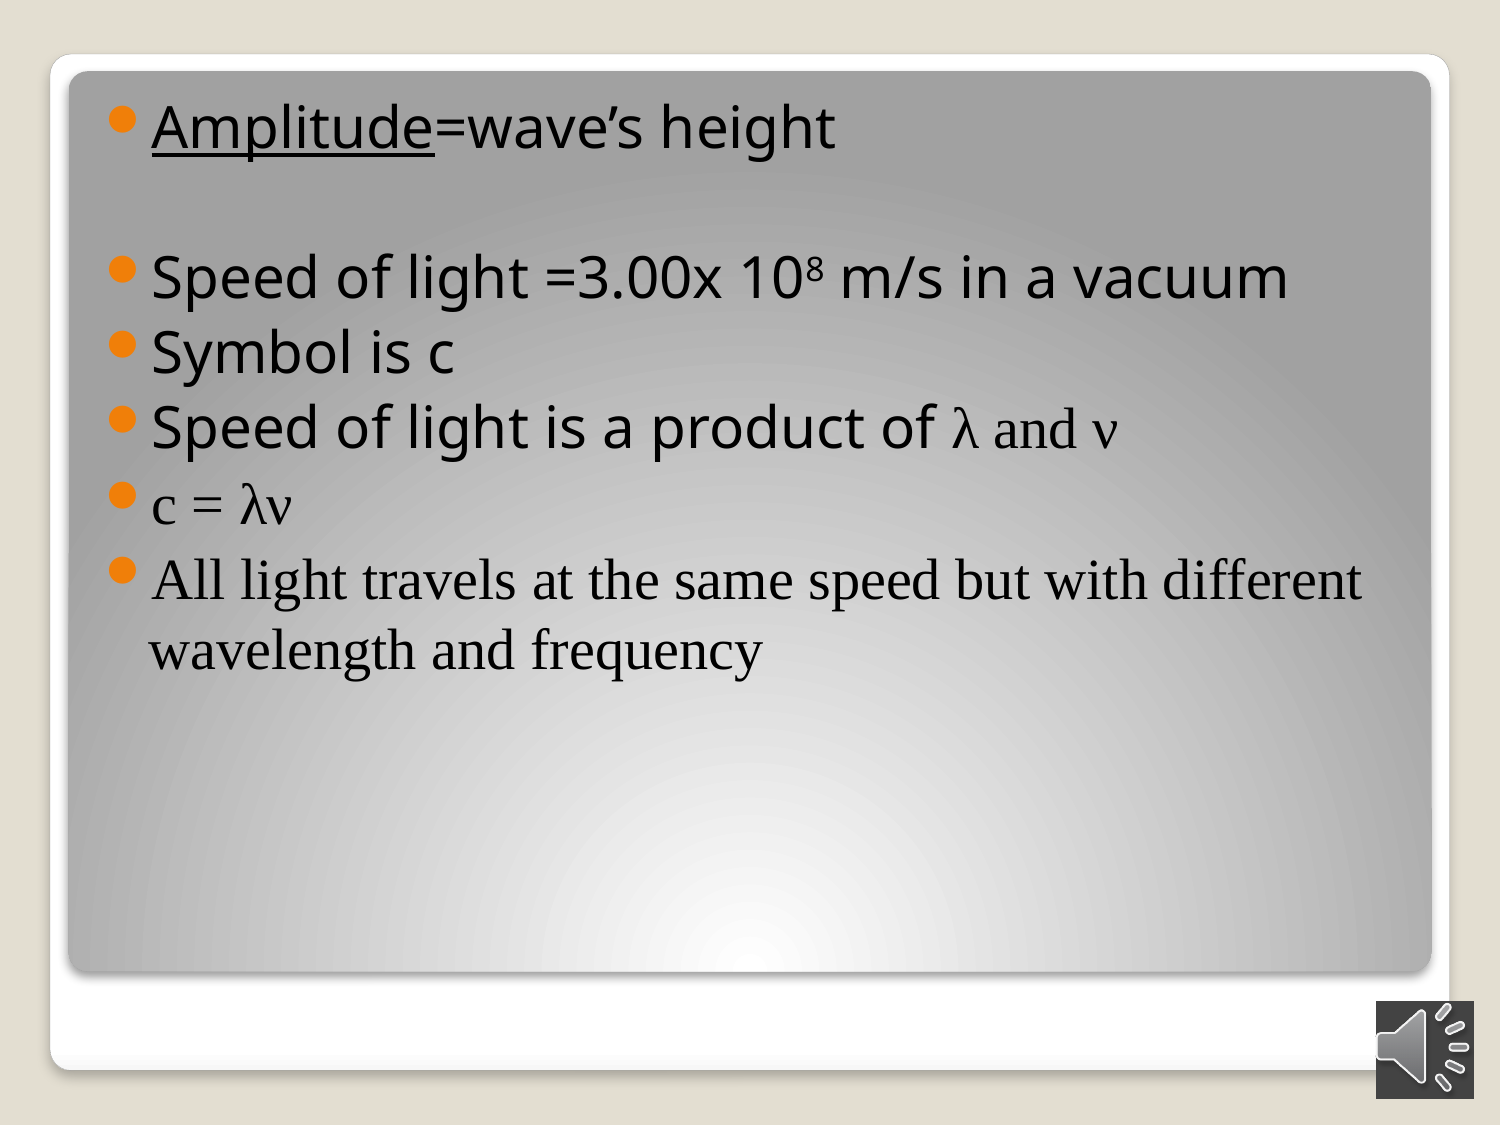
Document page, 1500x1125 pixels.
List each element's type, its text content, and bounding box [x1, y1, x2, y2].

picture [1374, 999, 1476, 1101]
list Amplitude=wave’s height Speed of light =3.00x 108 m/s in a vacuum Symbol is c Speed of light is a product of λ and ν c = λν All light travels at the same speed but with different wavelength and frequency [75, 75, 1425, 1005]
